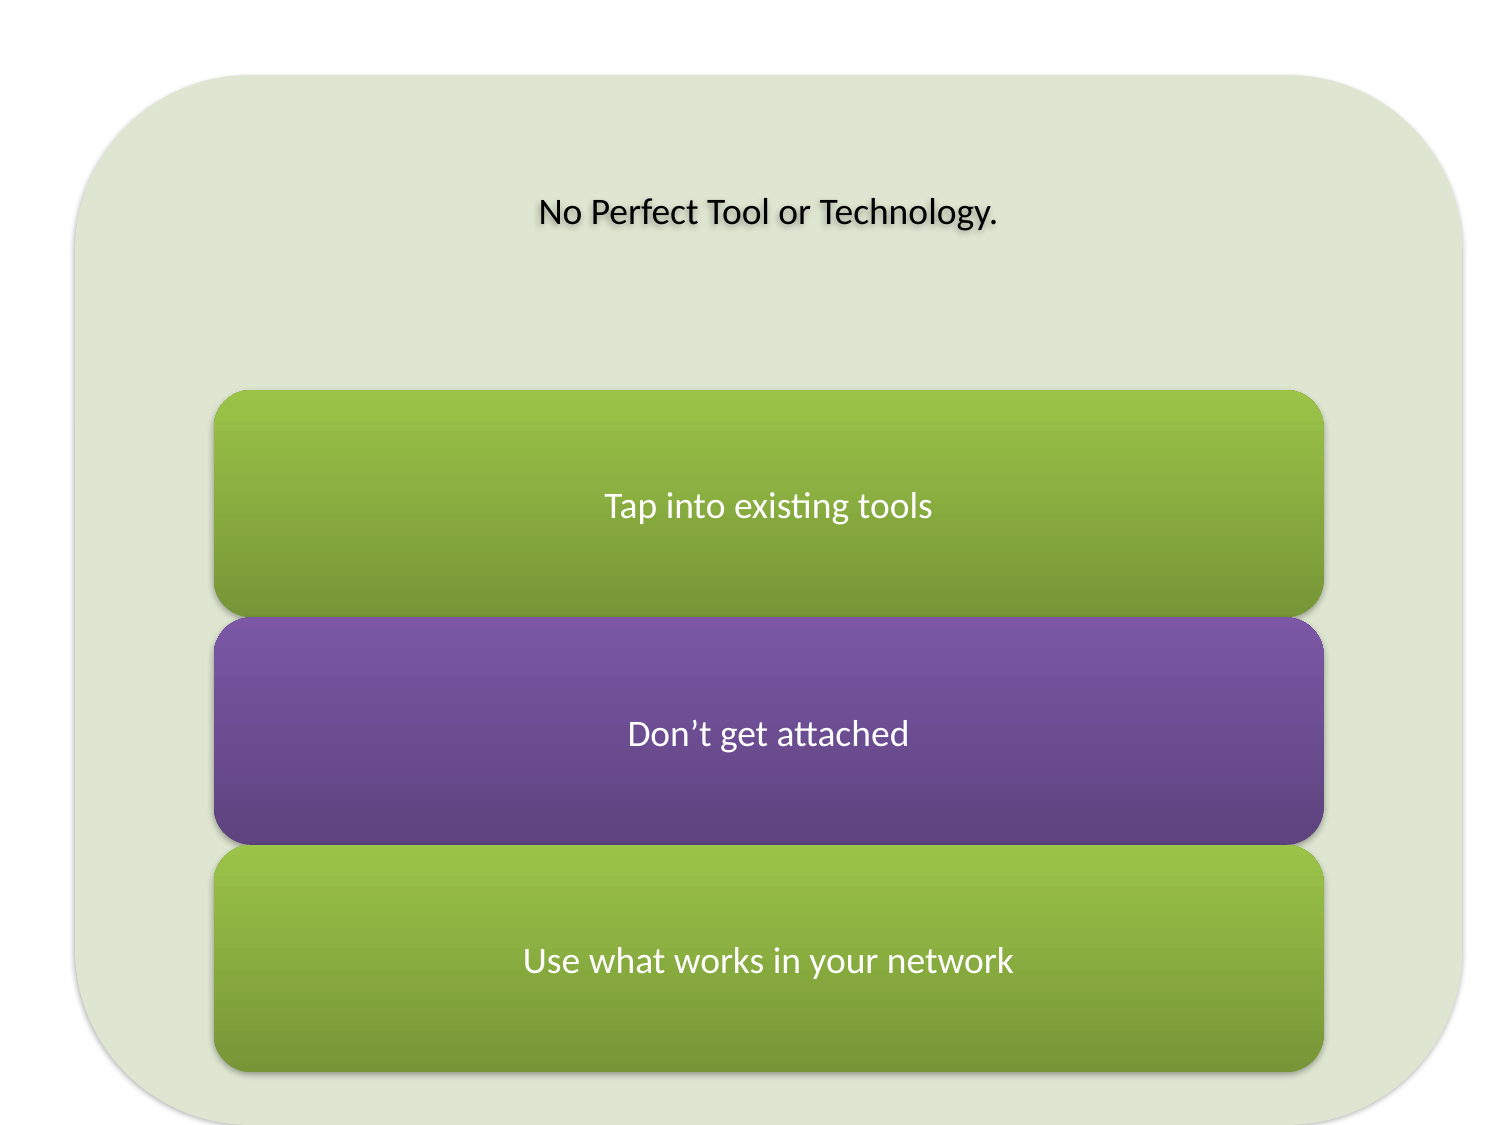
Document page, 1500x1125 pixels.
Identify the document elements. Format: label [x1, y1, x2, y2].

text_box [74, 74, 1463, 1125]
